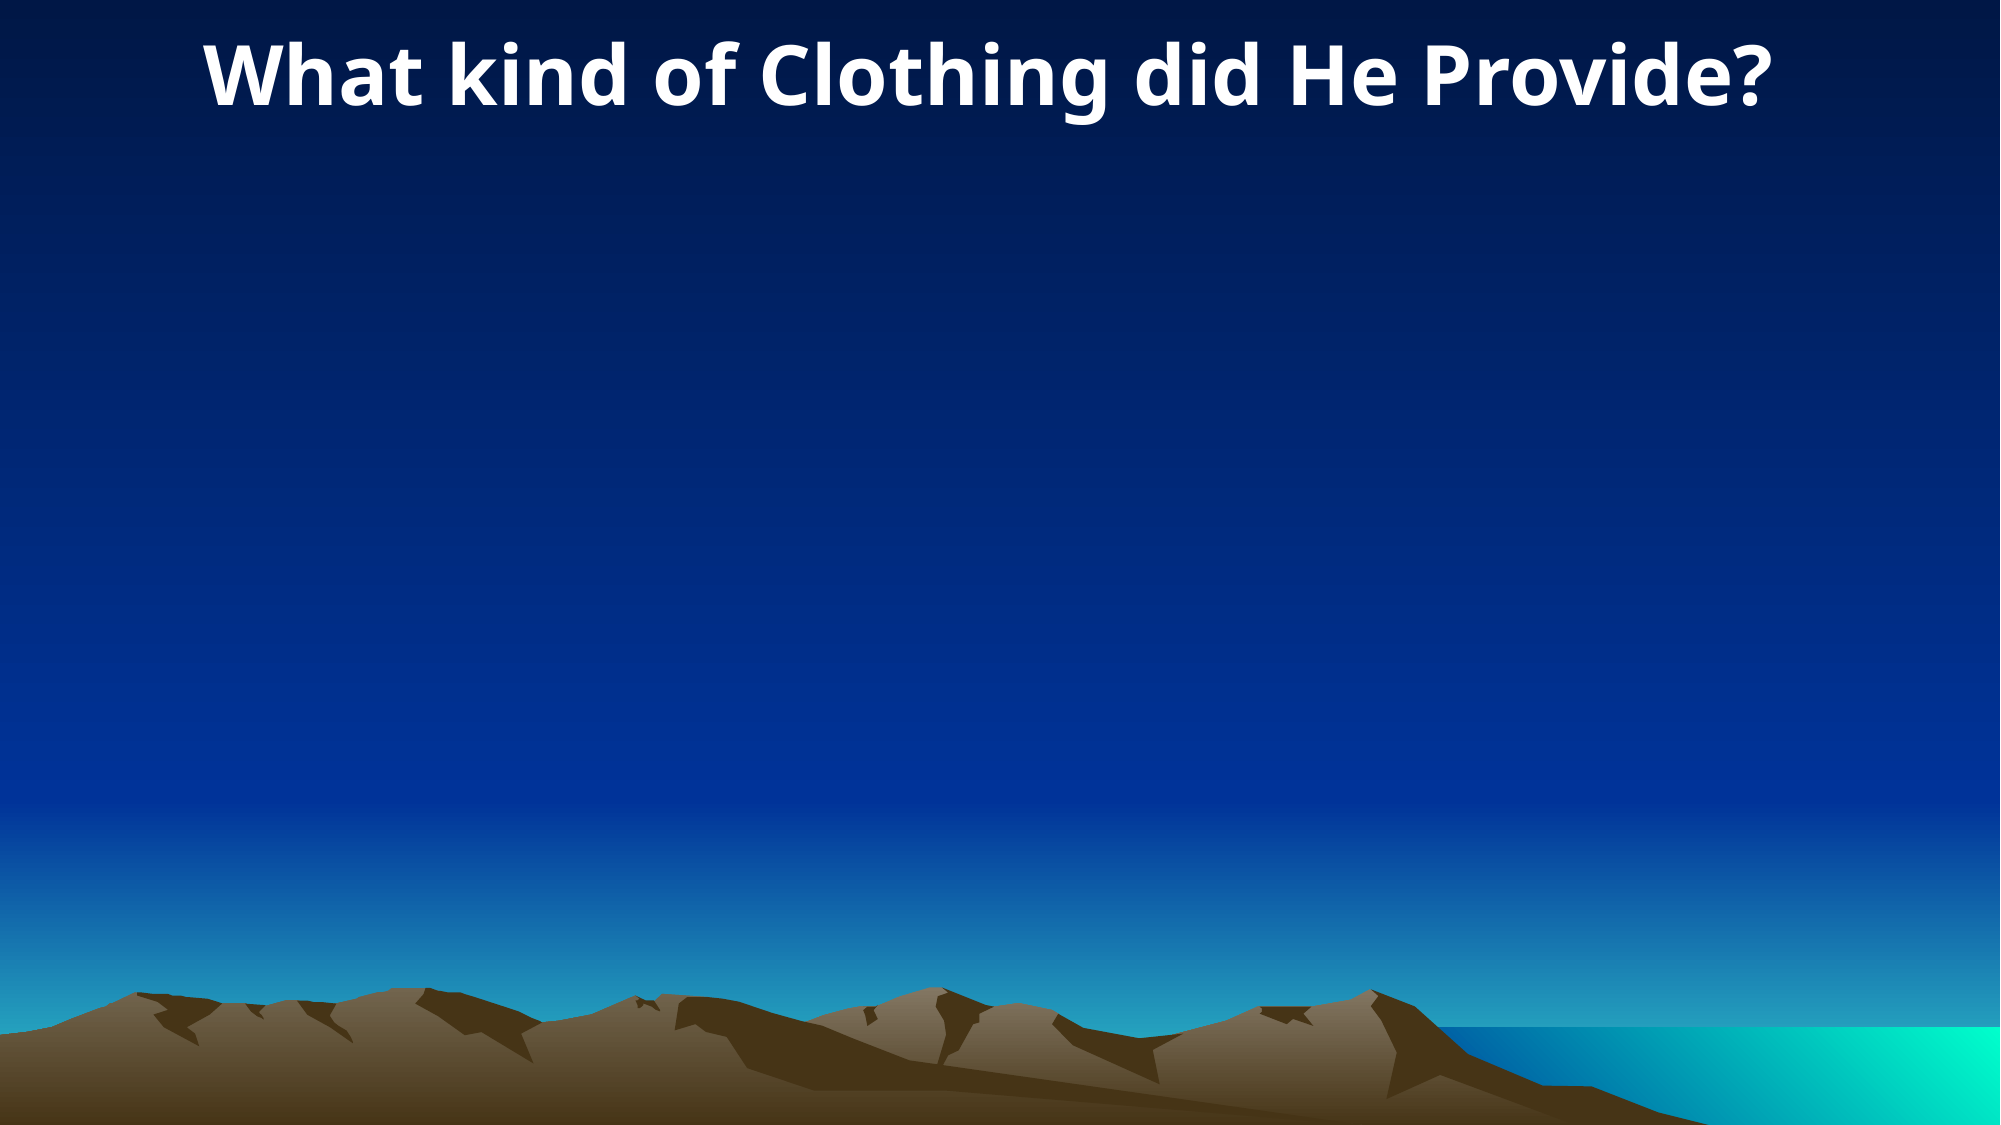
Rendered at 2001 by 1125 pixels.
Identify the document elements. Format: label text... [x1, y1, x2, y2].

text_box What kind of Clothing did He Provide? [0, 0, 2000, 988]
